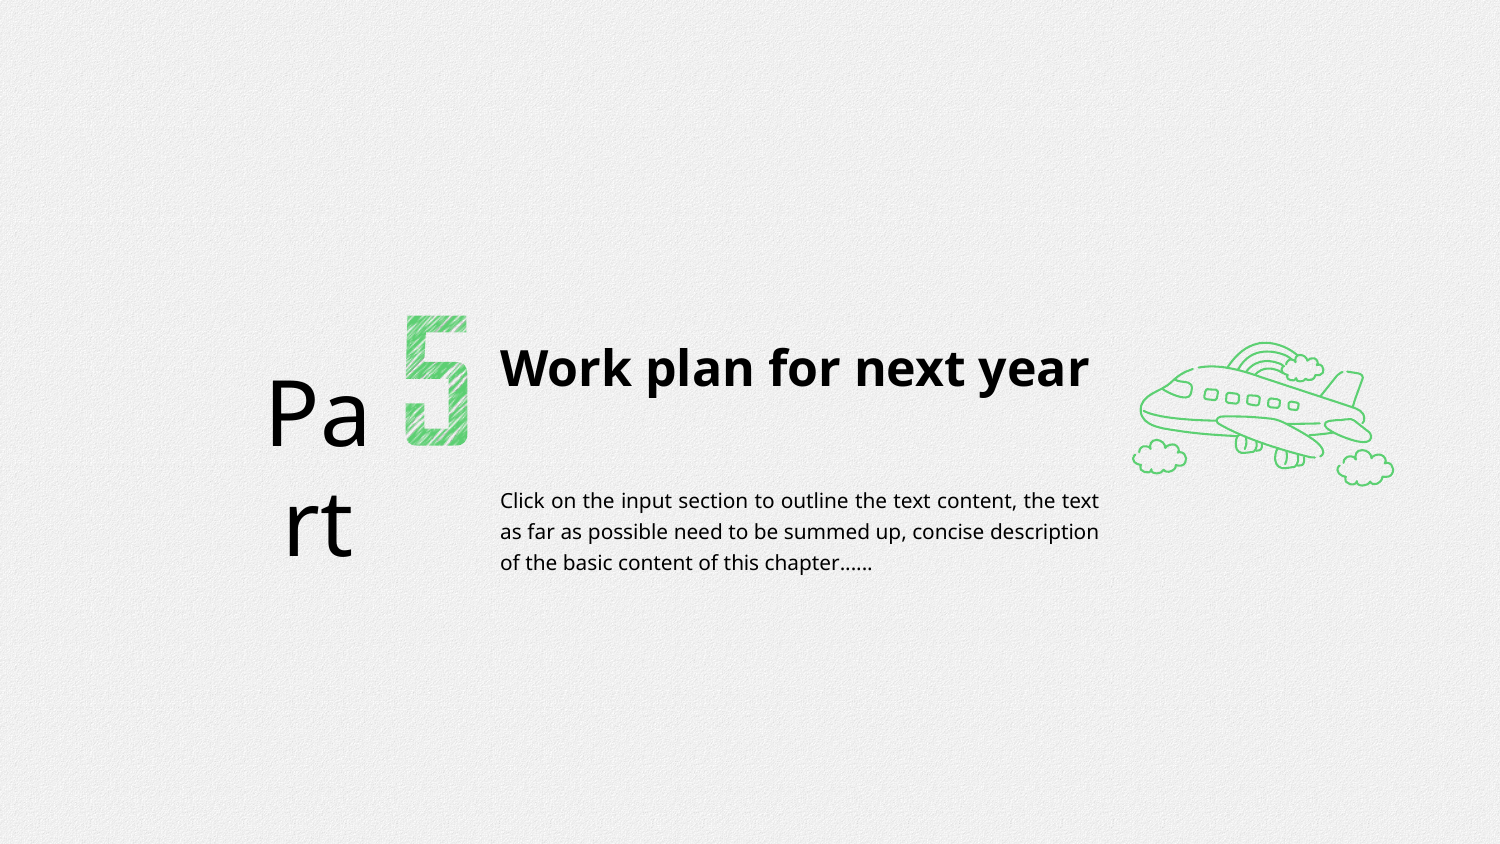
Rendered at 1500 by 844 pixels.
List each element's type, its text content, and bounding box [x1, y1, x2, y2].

text_box Part [252, 354, 385, 575]
text_box Click on the input section to outline the text content, the text as far as possible need to be summed up, concise description of the basic content of this chapter...... [500, 480, 1100, 575]
picture [0, 0, 1500, 844]
text_box Work plan for next year [500, 336, 1111, 397]
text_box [1132, 339, 1394, 488]
text_box [405, 315, 468, 446]
